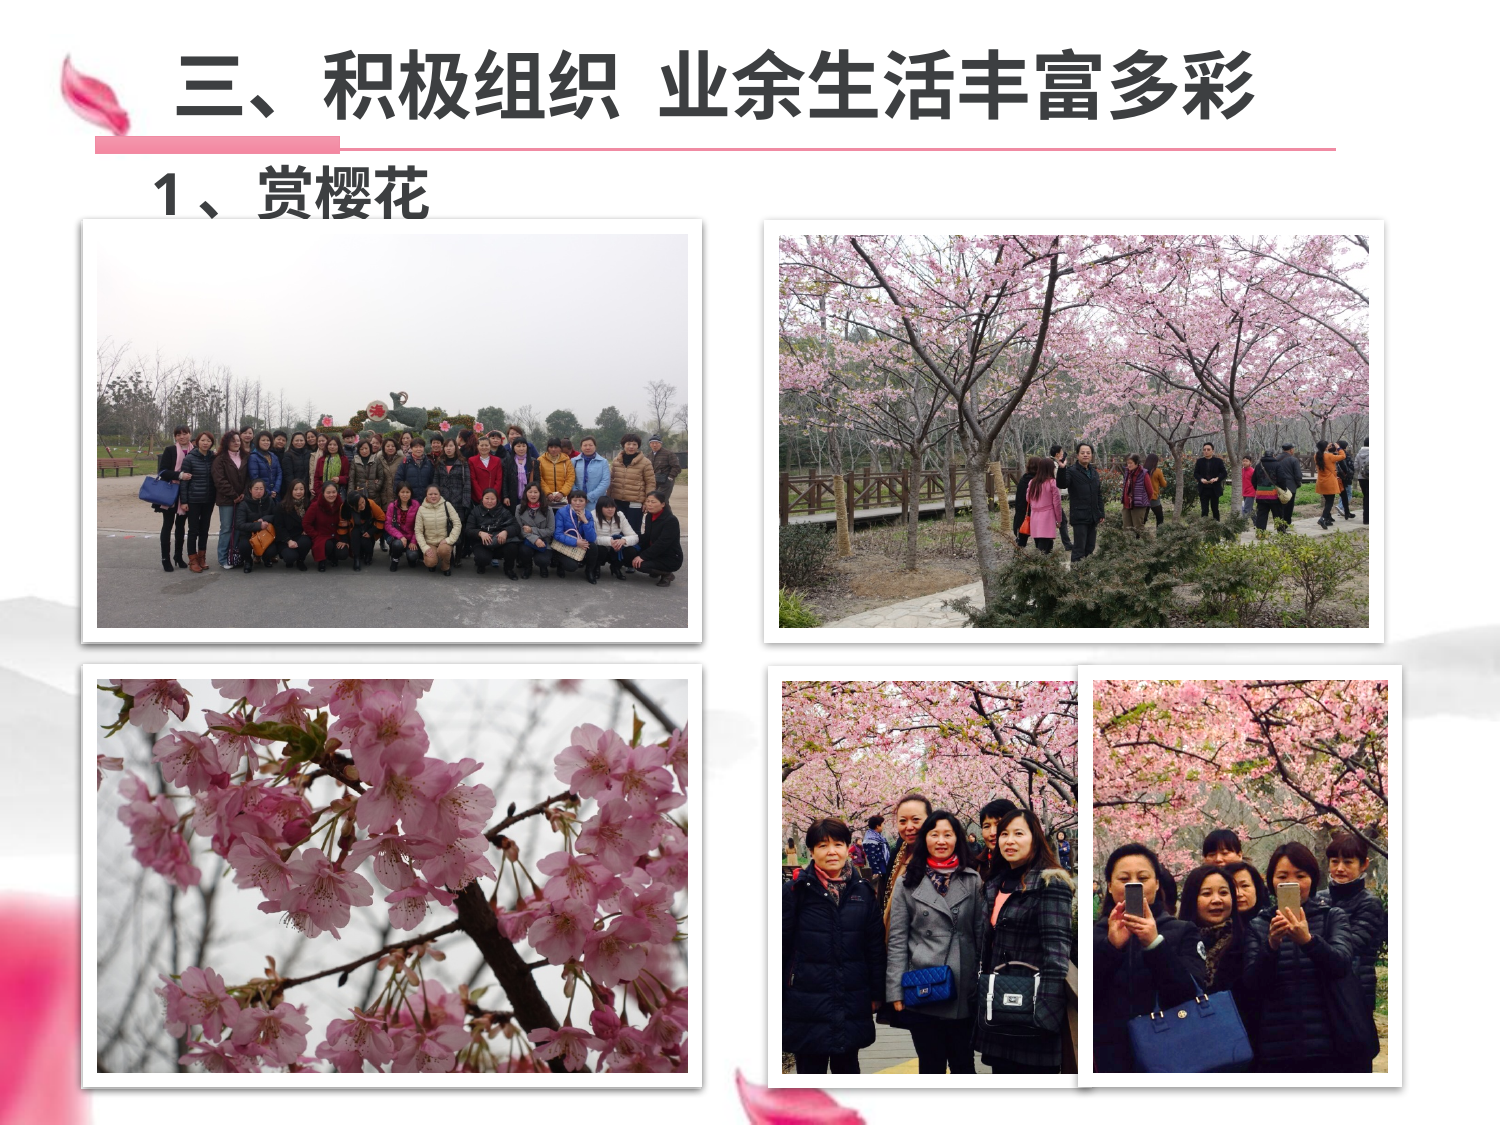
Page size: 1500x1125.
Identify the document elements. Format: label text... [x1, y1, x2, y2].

picture [778, 234, 1370, 629]
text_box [95, 136, 1336, 154]
picture [95, 233, 688, 630]
text_box 三、积极组织 业余生活丰富多彩 [136, 30, 1294, 136]
text_box 1、赏樱花 [135, 137, 1422, 236]
picture [0, 34, 1500, 1125]
